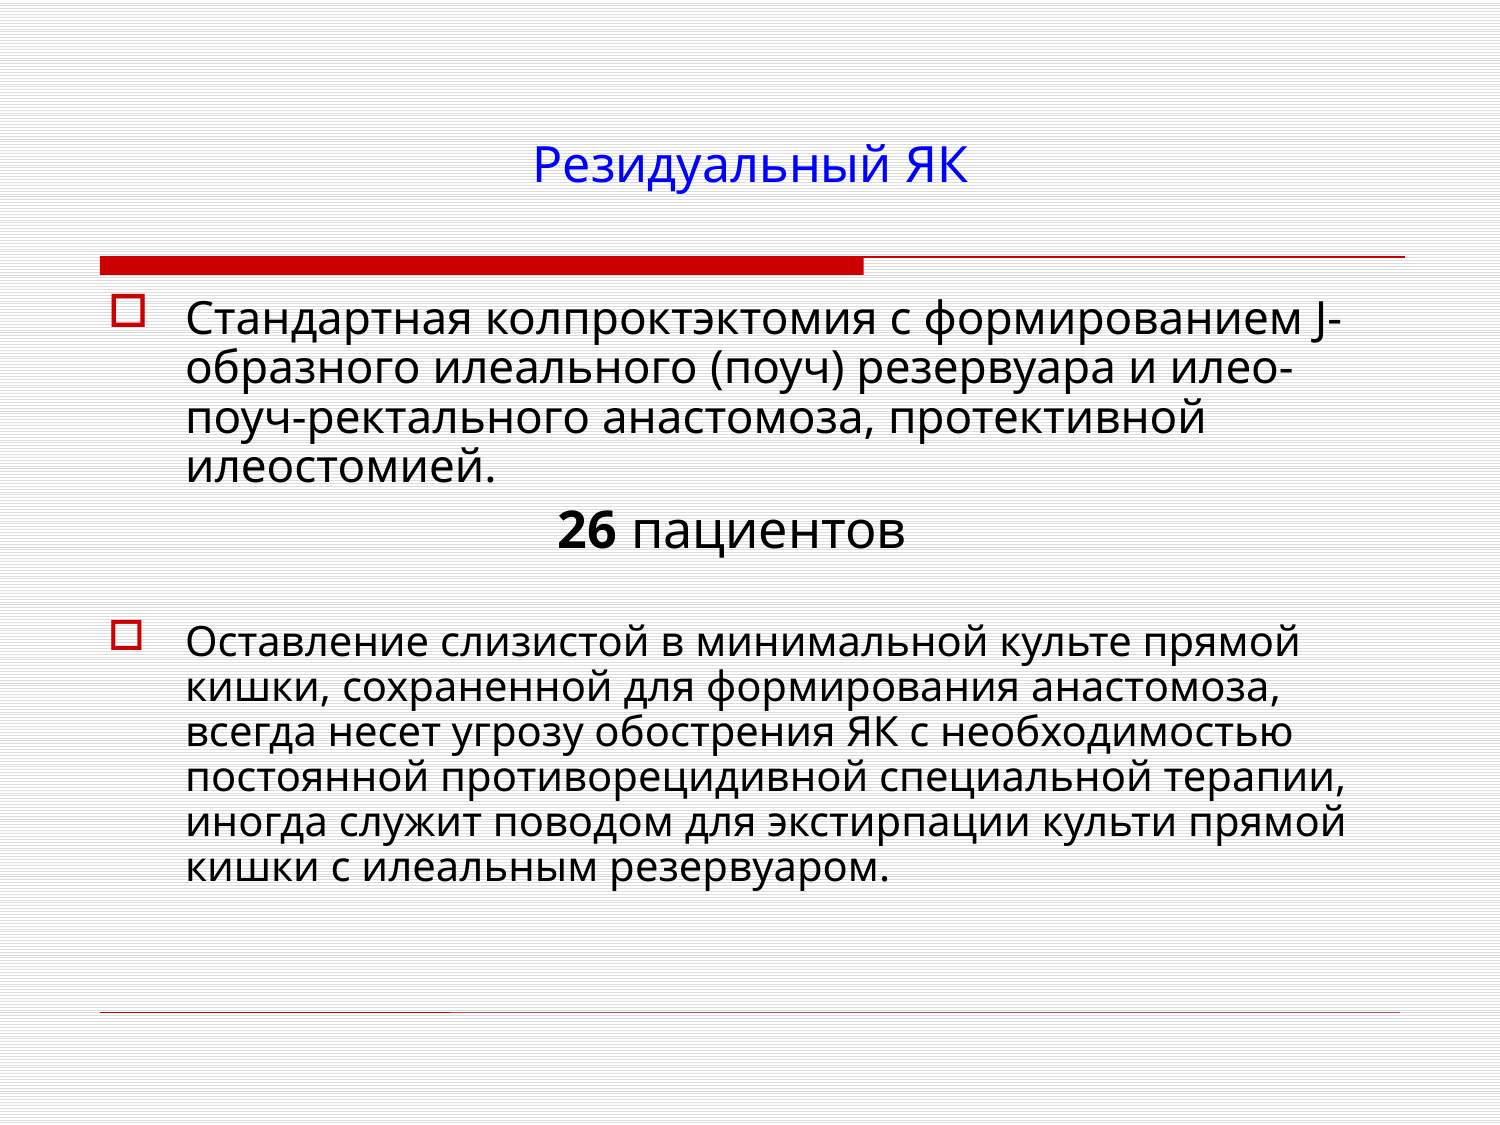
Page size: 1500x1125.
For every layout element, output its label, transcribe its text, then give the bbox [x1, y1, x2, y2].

title Резидуальный ЯК [94, 50, 1407, 200]
list Стандартная колпроктэктомия с формированием J-образного илеального (поуч) резервуара и илео-поуч-ректального анастомоза, протективной илеостомией. 26 пациентов Оставление слизистой в минимальной культе прямой кишки, сохраненной для формирования анастомоза, всегда несет угрозу обострения ЯК с необходимостью постоянной противорецидивной специальной терапии, иногда служит поводом для экстирпации культи прямой кишки с илеальным резервуаром. [92, 287, 1406, 988]
